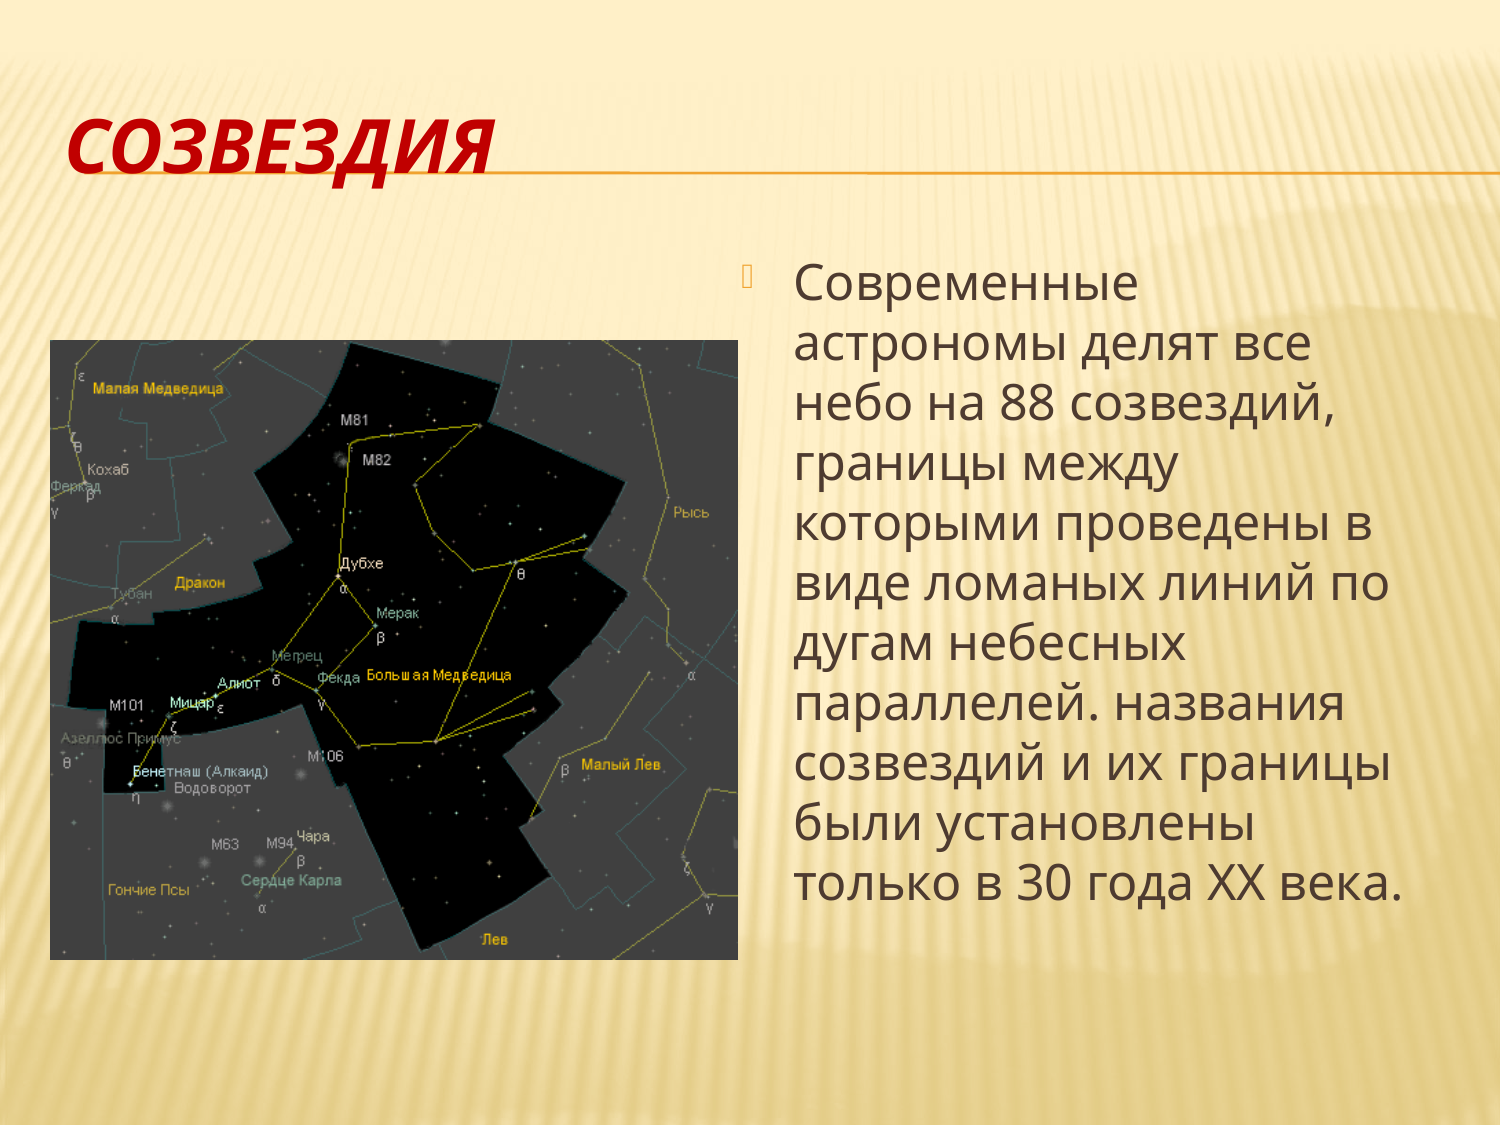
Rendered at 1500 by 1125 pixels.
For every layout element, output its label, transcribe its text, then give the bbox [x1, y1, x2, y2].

list Современные астрономы делят все небо на 88 созвездий, границы между которыми проведены в виде ломаных линий по дугам небесных параллелей. названия созвездий и их границы были установлены только в 30 года ХХ века. [726, 243, 1425, 986]
title Созвездия [49, 75, 1475, 213]
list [49, 340, 738, 960]
